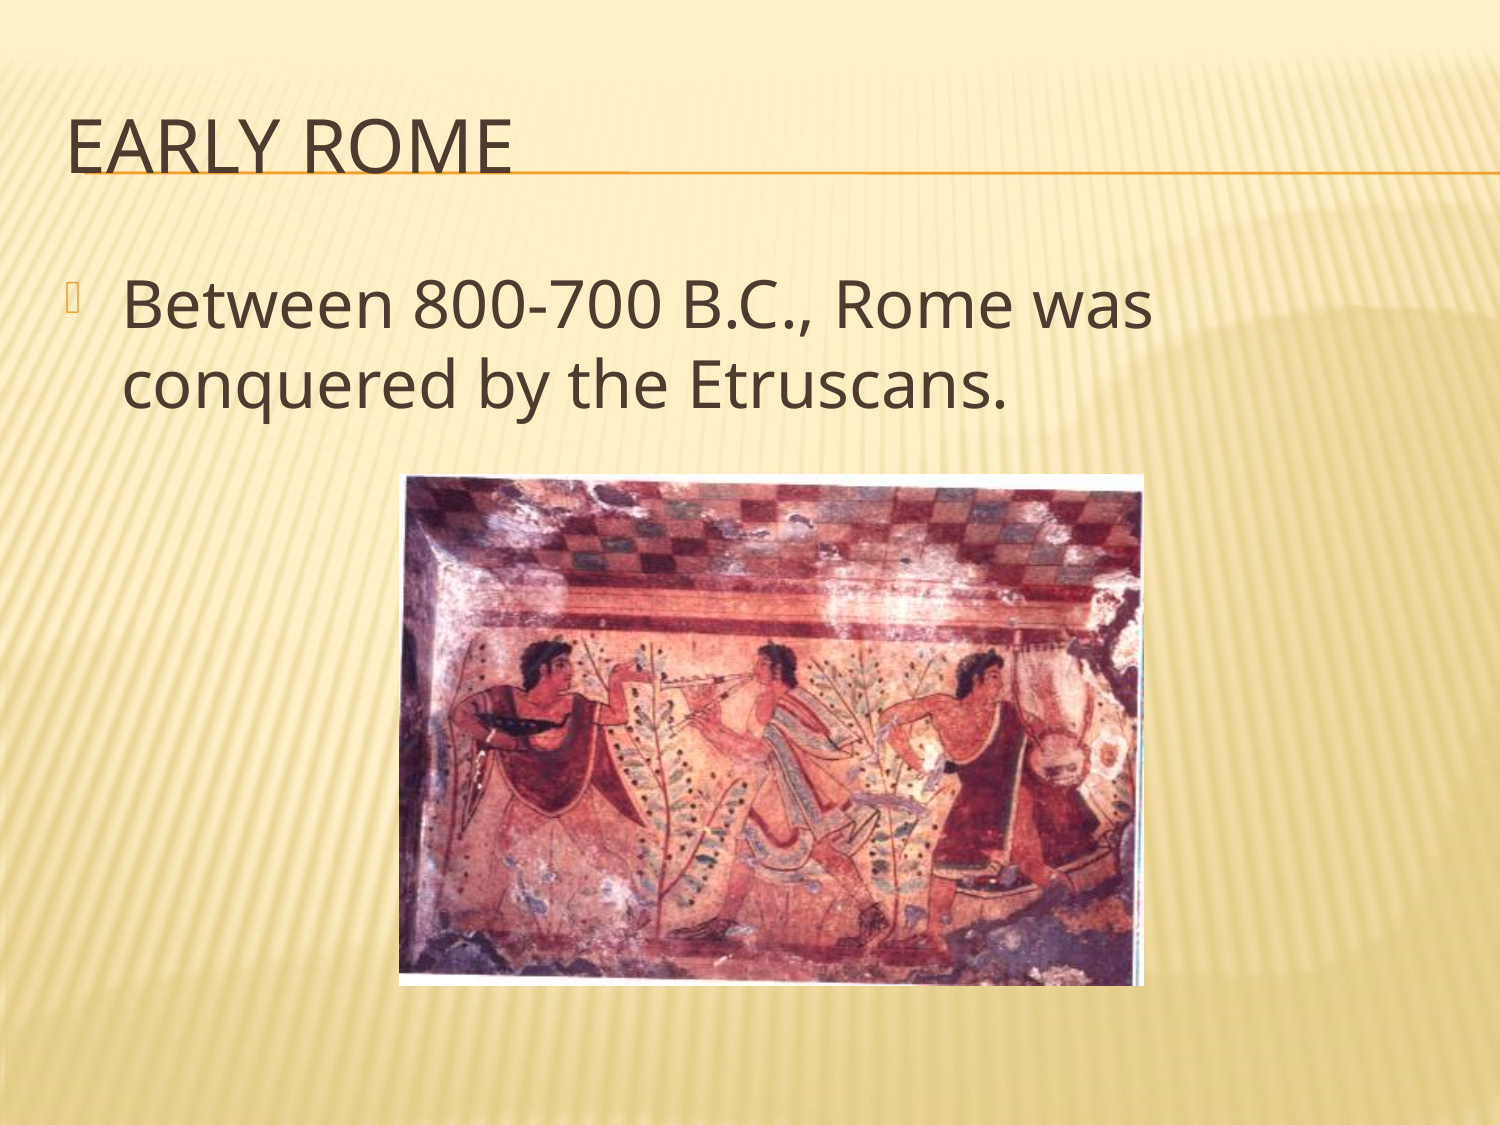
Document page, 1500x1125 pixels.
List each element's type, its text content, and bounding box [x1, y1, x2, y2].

list Between 800-700 B.C., Rome was conquered by the Etruscans. [50, 254, 1475, 998]
picture [399, 474, 1144, 987]
title Early Rome [50, 75, 1475, 213]
